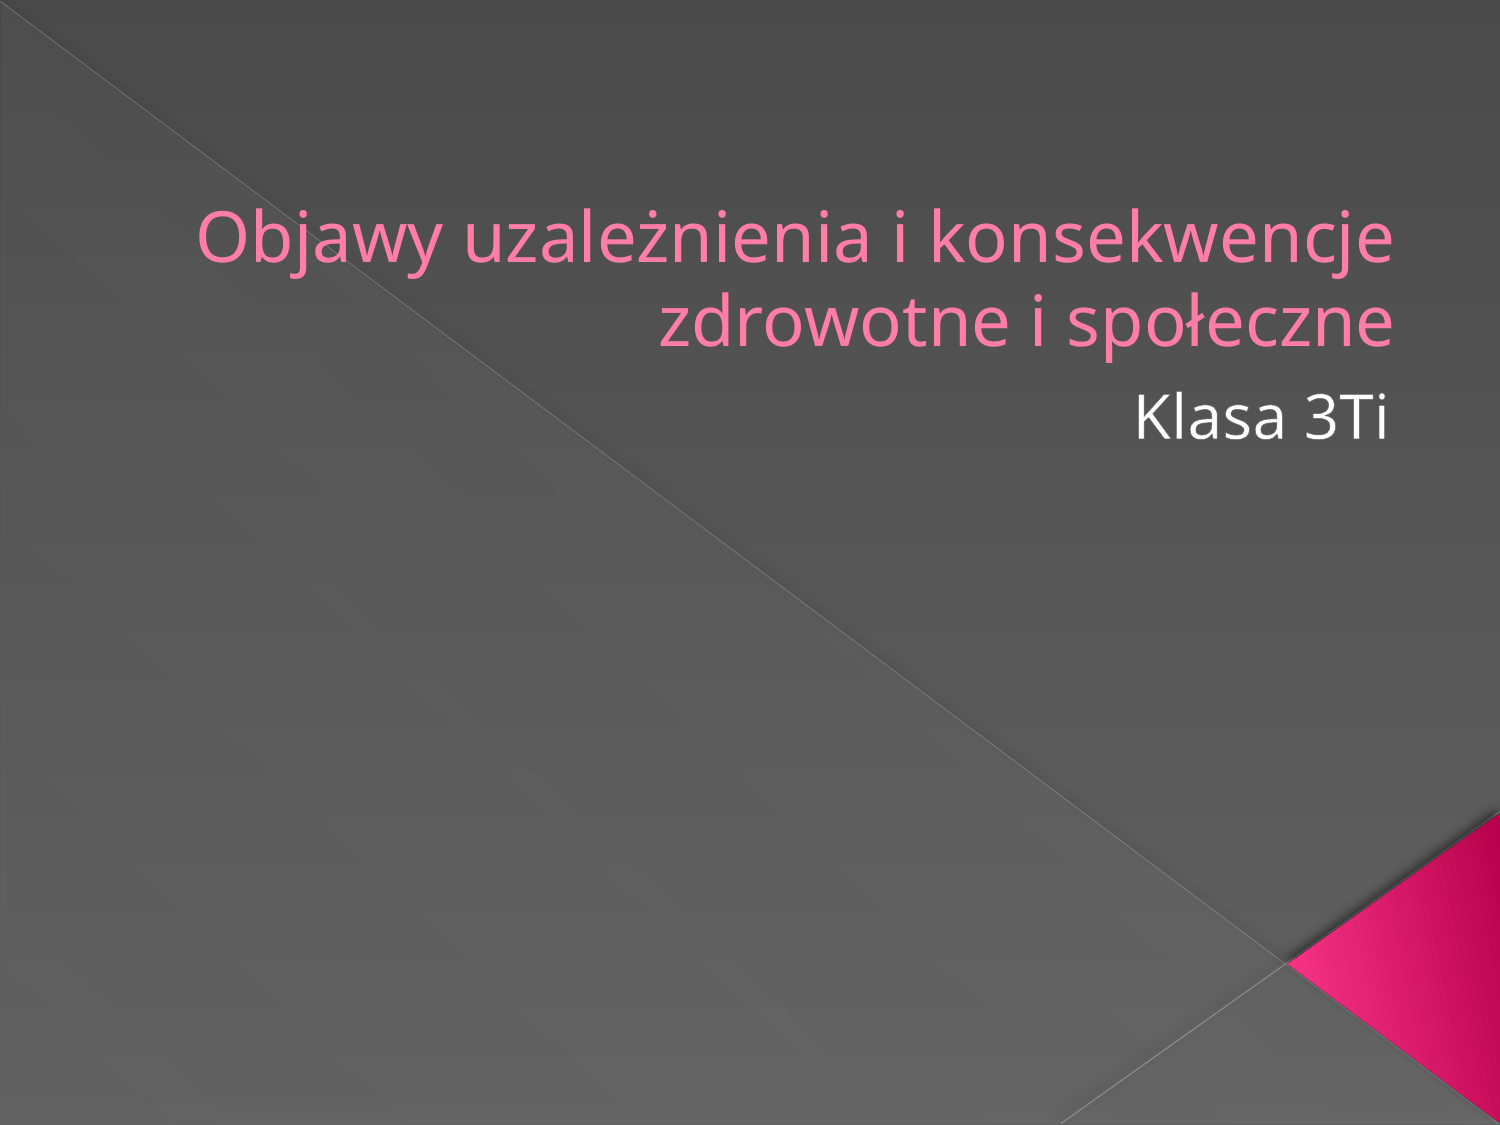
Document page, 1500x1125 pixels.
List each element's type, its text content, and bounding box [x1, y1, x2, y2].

title Objawy uzależnienia i konsekwencje zdrowotne i społeczne [88, 127, 1412, 369]
subtitle Klasa 3Ti [88, 369, 1412, 657]
